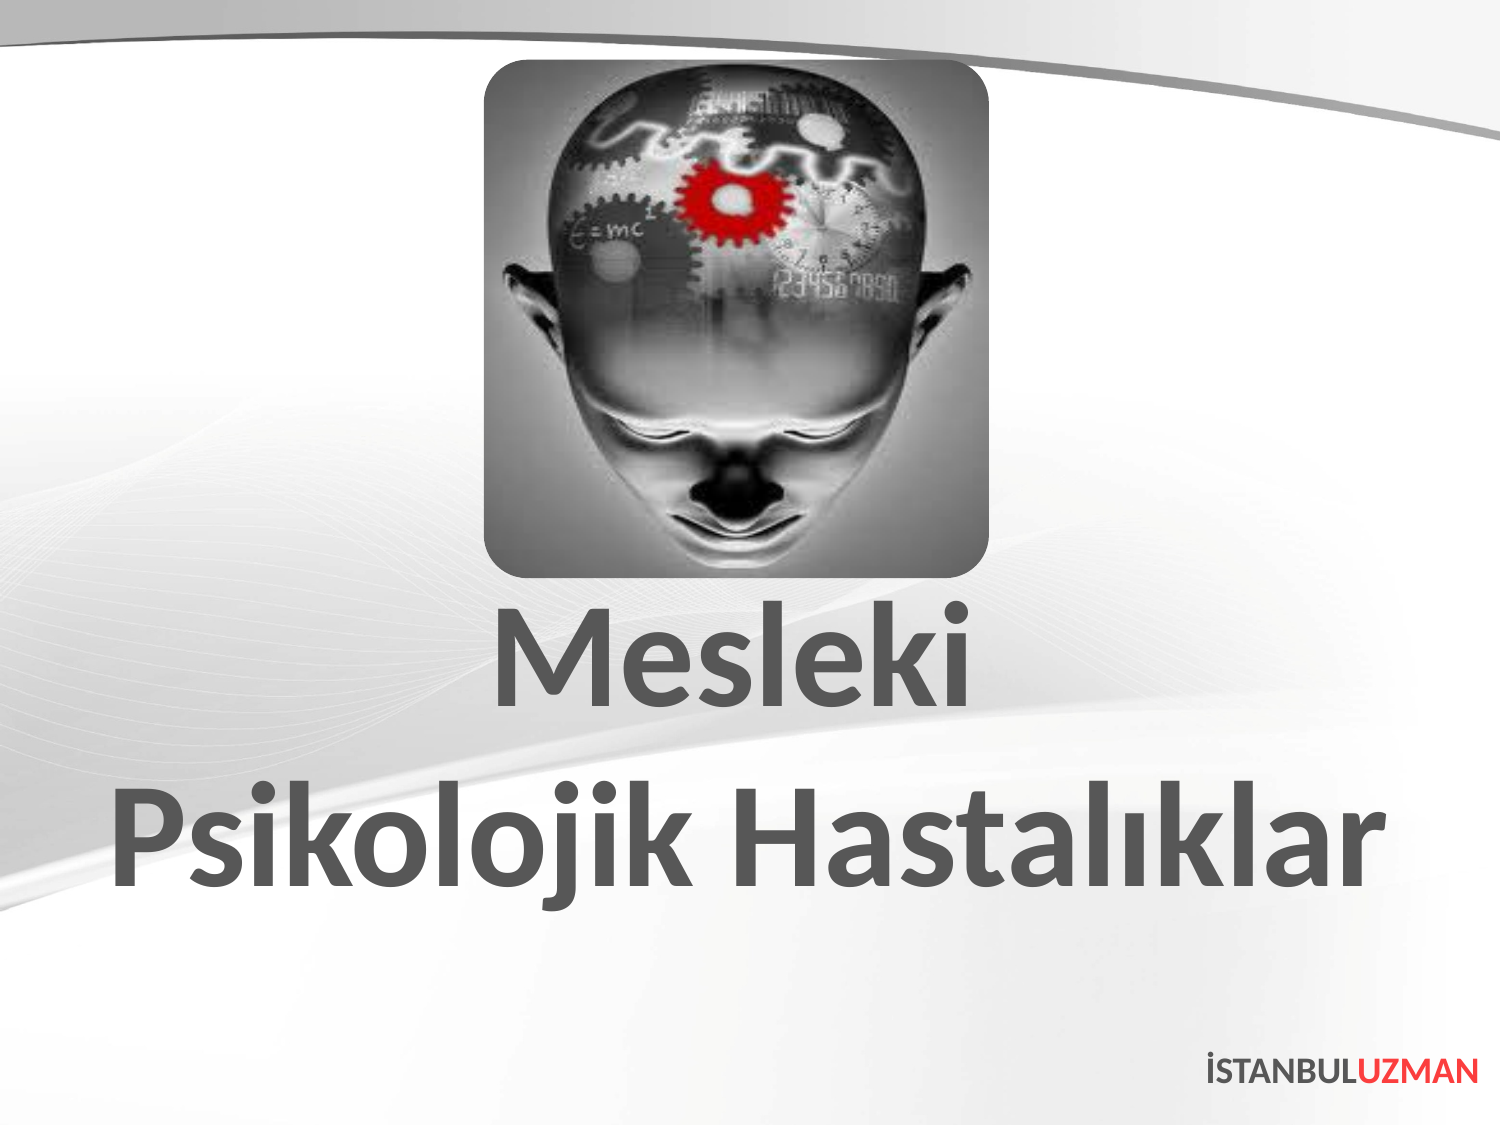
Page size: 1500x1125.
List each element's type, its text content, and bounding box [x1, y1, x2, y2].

picture [0, 0, 1500, 579]
picture [0, 939, 1500, 1124]
text_box İSTANBULUZMAN [1133, 1046, 1480, 1125]
text_box Mesleki Psikolojik Hastalıklar [0, 532, 1500, 939]
